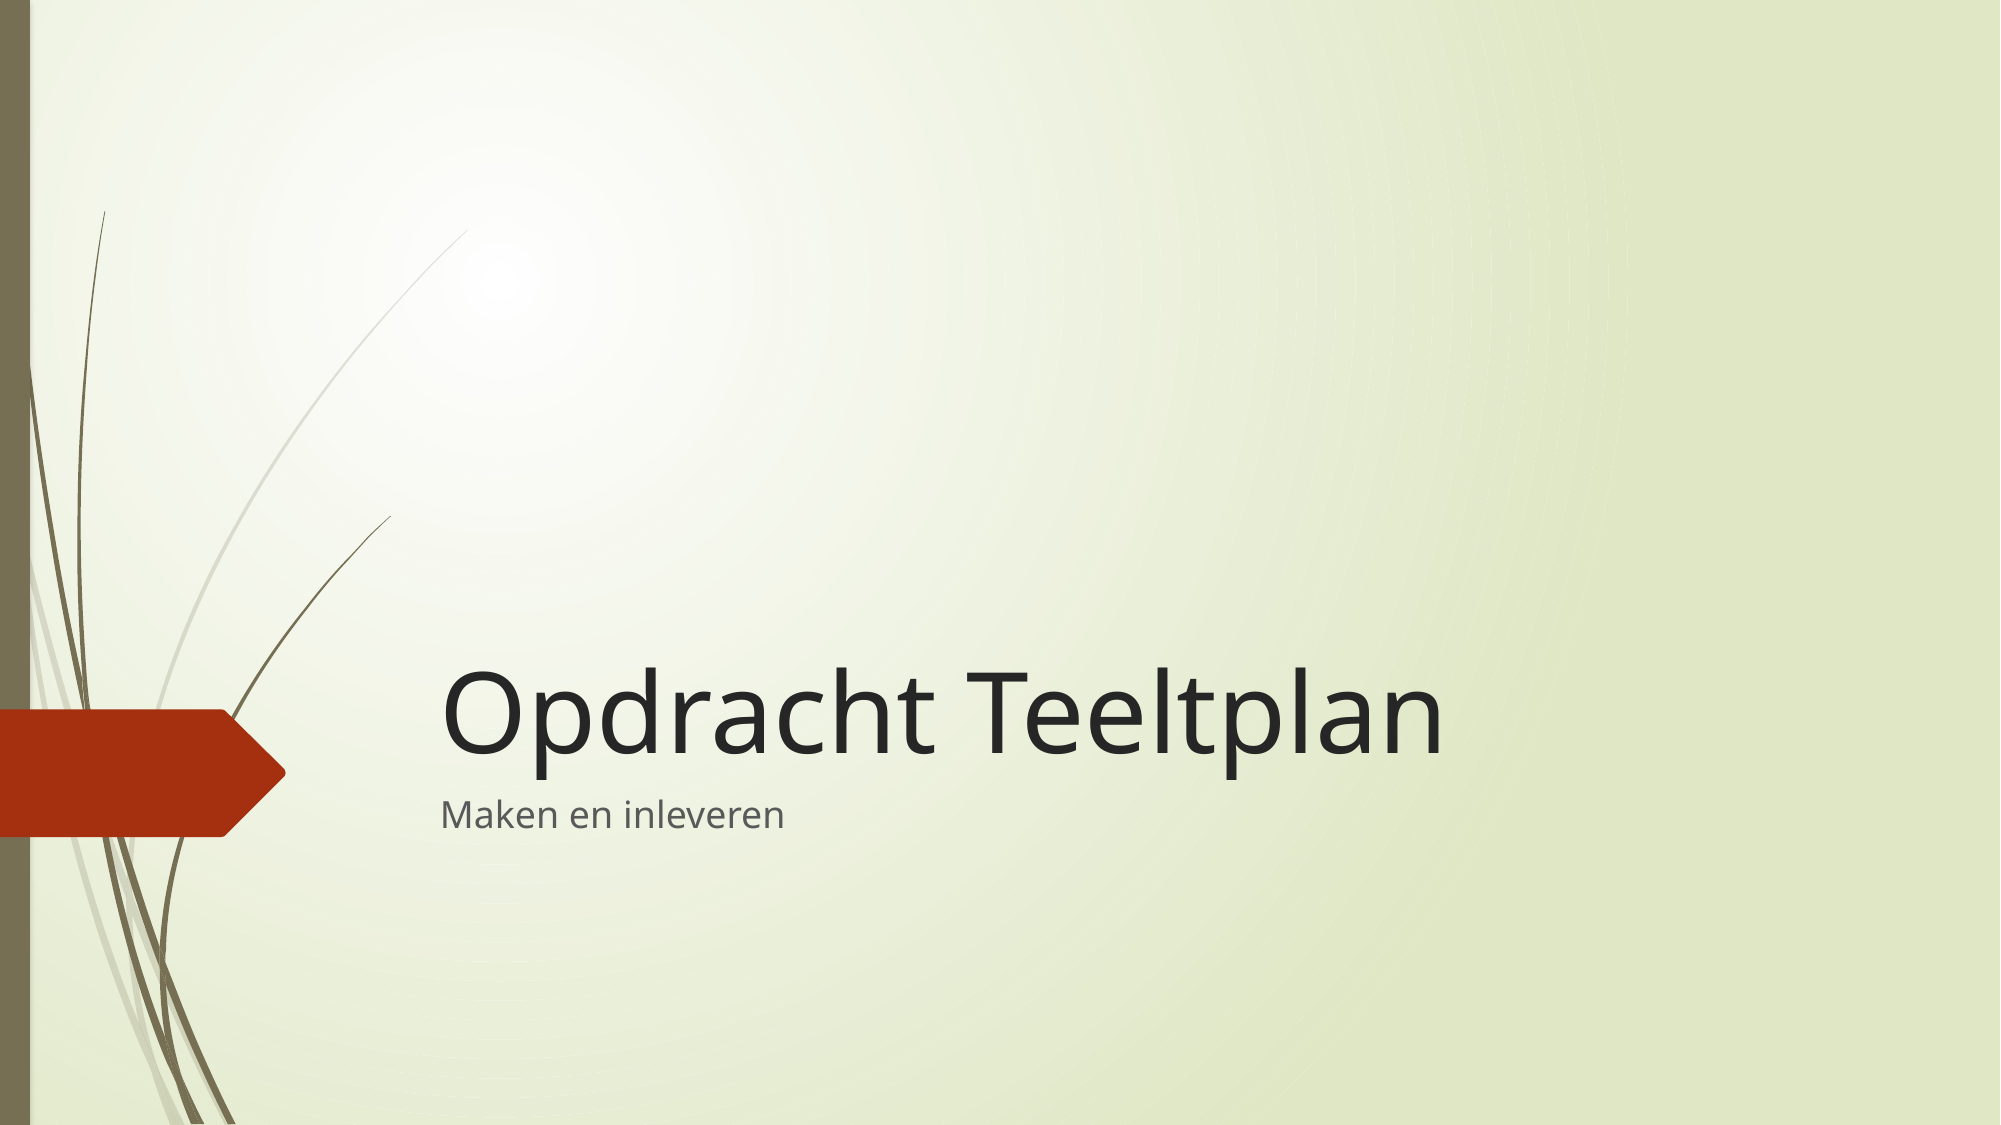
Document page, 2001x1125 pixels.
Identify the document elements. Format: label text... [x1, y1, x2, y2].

title Opdracht Teeltplan [424, 412, 1888, 783]
subtitle Maken en inleveren [424, 783, 1888, 969]
